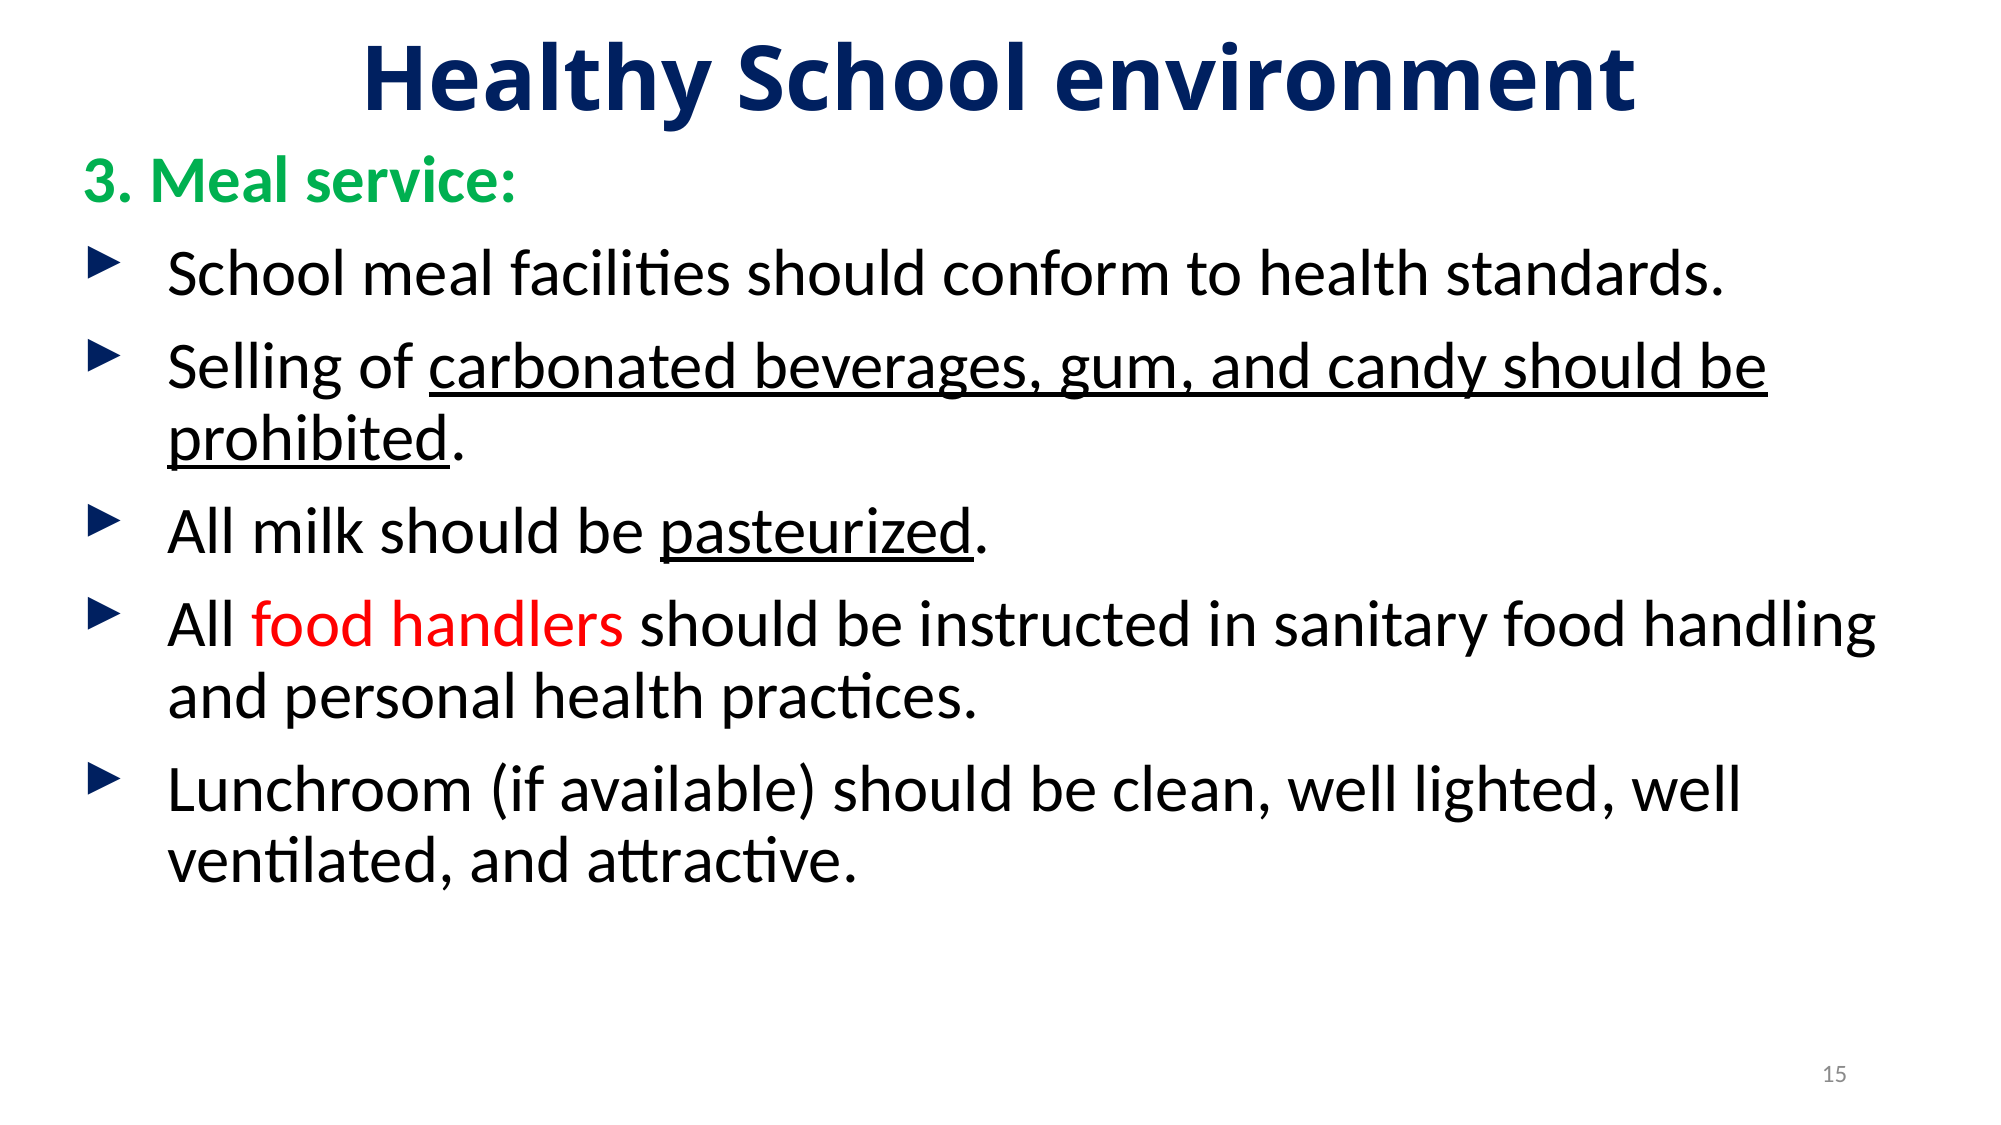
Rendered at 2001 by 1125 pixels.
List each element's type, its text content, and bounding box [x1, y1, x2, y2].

slide_number 15 [1412, 1042, 1863, 1103]
title Healthy School environment [324, 24, 1675, 137]
list 3. Meal service: School meal facilities should conform to health standards. Selling of carbonated beverages, gum, and candy should be prohibited. All milk should be pasteurized. All food handlers should be instructed in sanitary food handling and personal health practices. Lunchroom (if available) should be clean, well lighted, well ventilated, and attractive. [67, 137, 1959, 1043]
